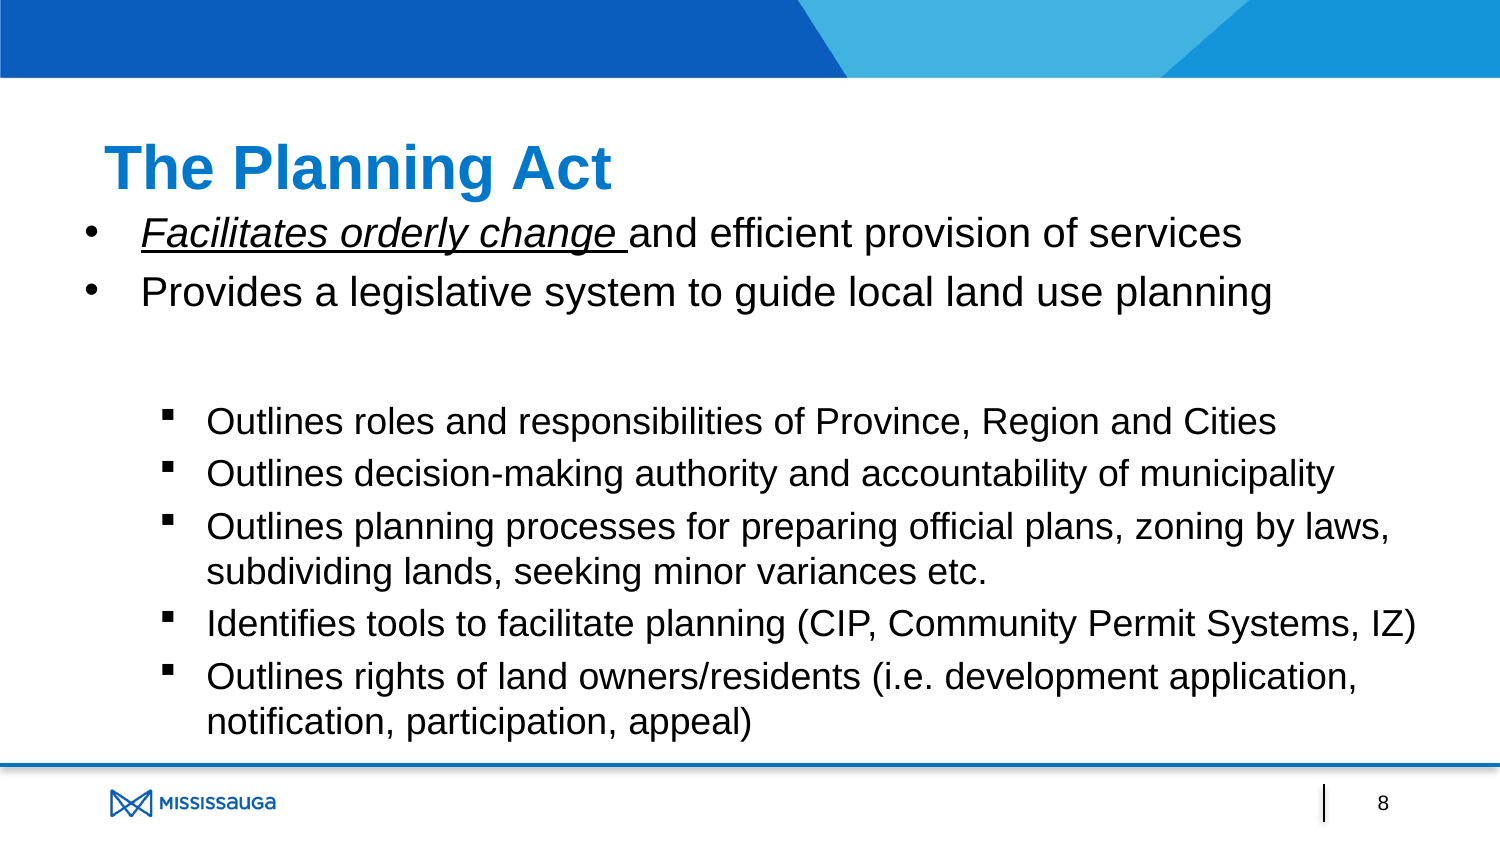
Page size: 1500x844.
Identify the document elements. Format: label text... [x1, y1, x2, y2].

slide_number 8 [1334, 770, 1389, 834]
picture [0, 0, 1500, 763]
picture [0, 767, 1500, 844]
title The Planning Act [104, 127, 1386, 206]
list Facilitates orderly change and efficient provision of services Provides a legislative system to guide local land use planning Outlines roles and responsibilities of Province, Region and Cities Outlines decision-making authority and accountability of municipality Outlines planning processes for preparing official plans, zoning by laws, subdividing lands, seeking minor variances etc. Identifies tools to facilitate planning (CIP, Community Permit Systems, IZ) Outlines rights of land owners/residents (i.e. development application, notification, participation, appeal) [84, 206, 1437, 762]
